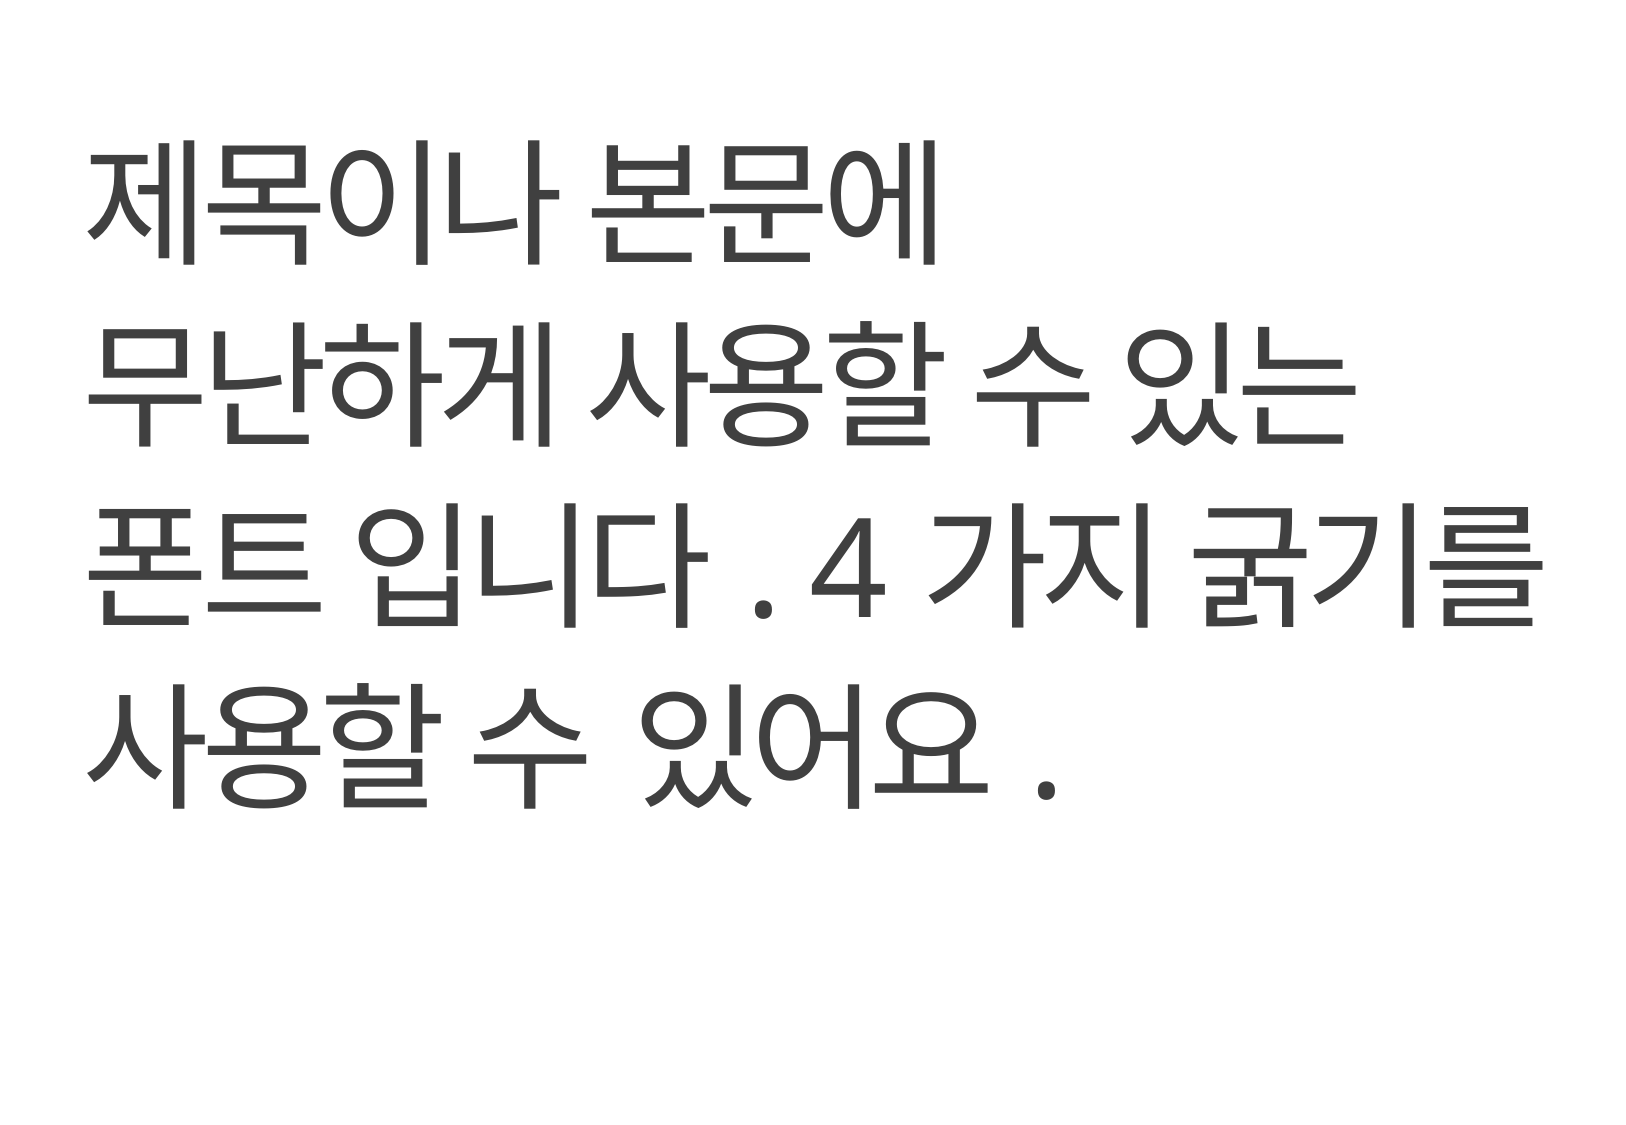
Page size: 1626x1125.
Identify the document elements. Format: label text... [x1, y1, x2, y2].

text_box 제목이나 본문에 무난하게 사용할 수 있는 폰트 입니다. 4가지 굵기를 사용할 수 있어요. [68, 93, 1356, 317]
